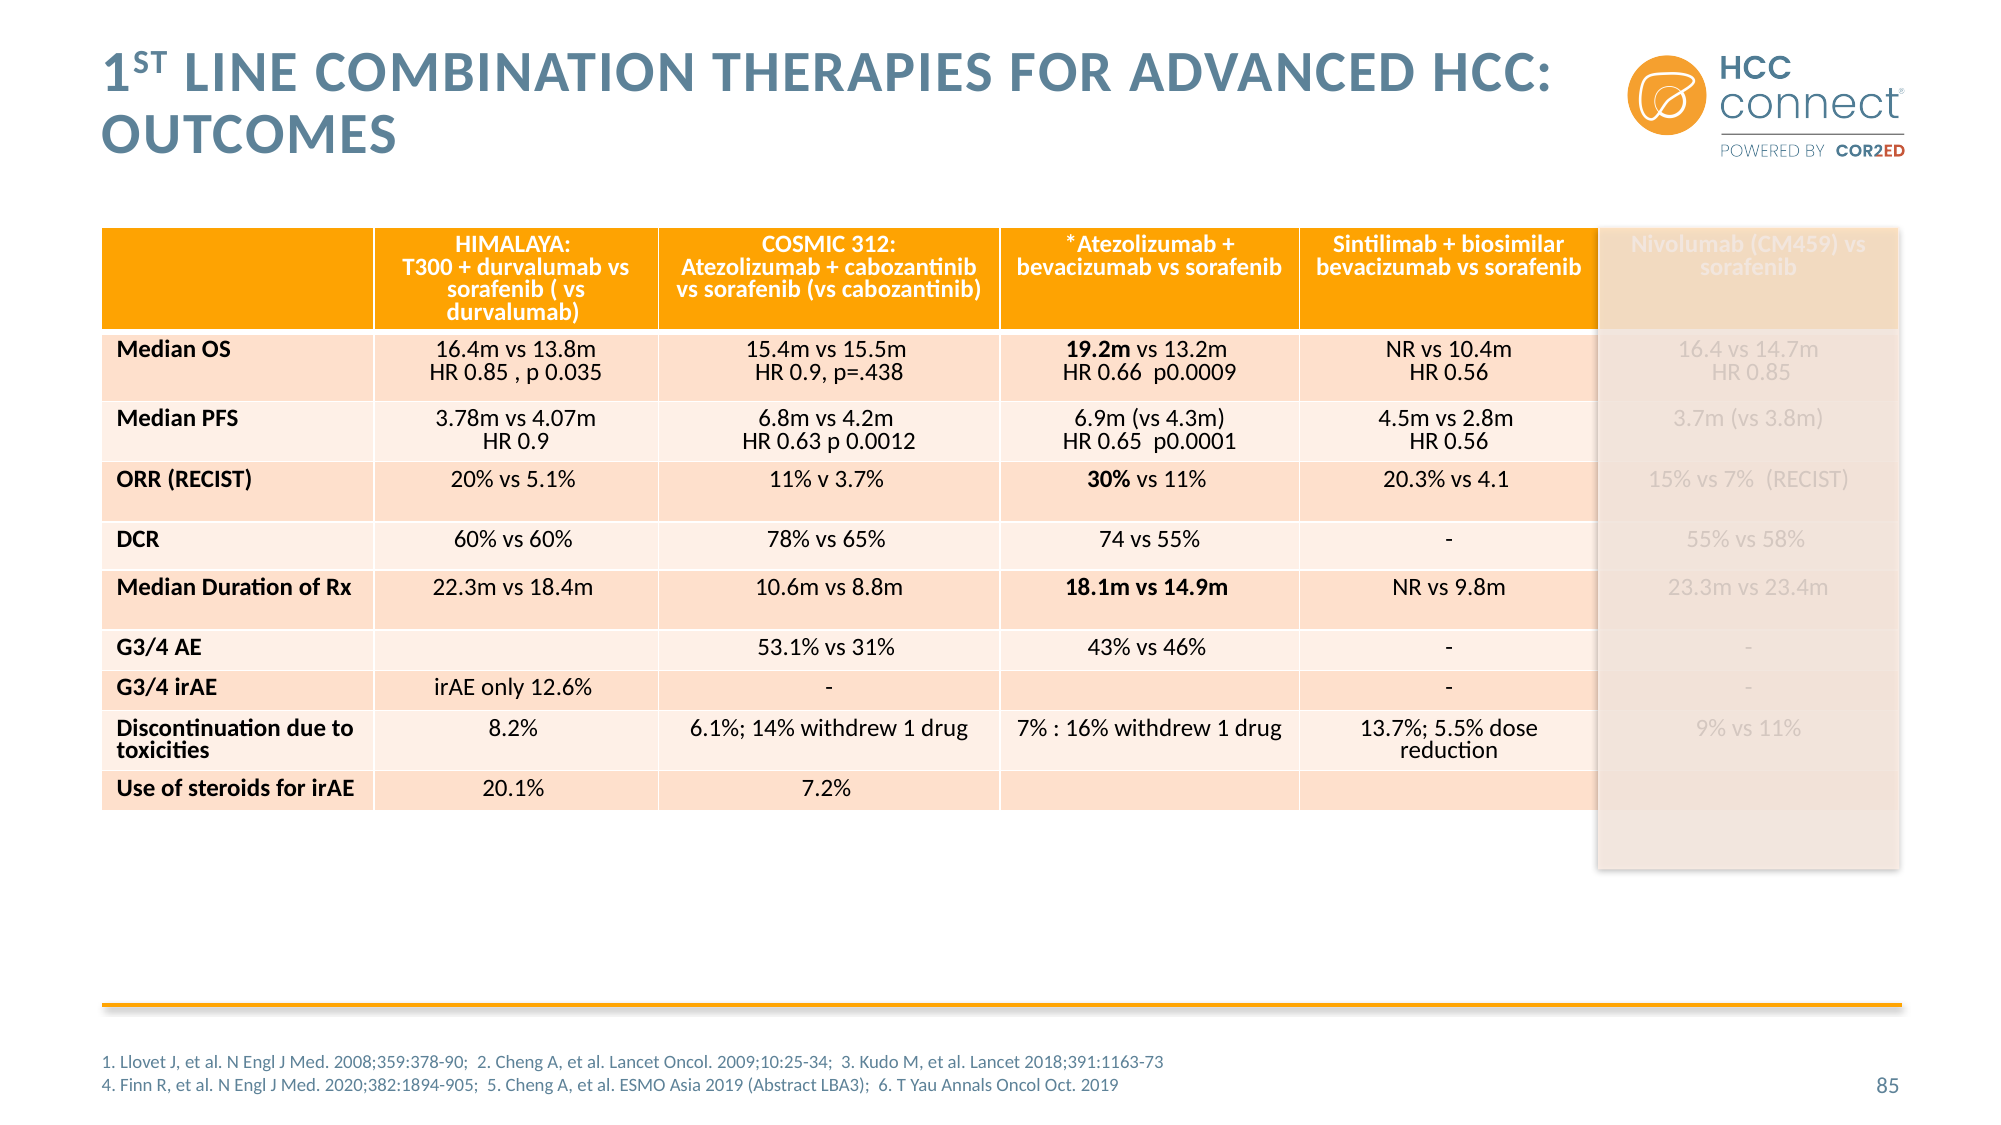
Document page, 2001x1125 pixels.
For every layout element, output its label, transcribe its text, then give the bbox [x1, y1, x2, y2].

table_cell ORR (RECIST) [102, 462, 373, 521]
table_cell 30% vs 11% [1001, 462, 1299, 521]
table_cell 60% vs 60% [375, 523, 658, 569]
table_cell 10.6m vs 8.8m [659, 571, 999, 629]
table_cell 22.3m vs 18.4m [375, 571, 658, 629]
table_header COSMIC 312: Atezolizumab + cabozantinib vs sorafenib (vs cabozantinib) [659, 228, 999, 329]
table_cell - [659, 671, 999, 710]
table_cell 20.3% vs 4.1 [1300, 462, 1592, 521]
table_cell 11% v 3.7% [659, 462, 999, 521]
table_header [102, 228, 373, 329]
table_cell 16.4m vs 13.8m HR 0.85 , p 0.035 [375, 335, 658, 401]
table_cell 13.7%; 5.5% dose reduction [1300, 711, 1592, 770]
table_cell 43% vs 46% [1001, 631, 1299, 670]
table_cell Use of steroids for irAE [102, 771, 373, 810]
table_cell 20.1% [375, 771, 658, 810]
table_cell 8.2% [375, 711, 658, 770]
table_cell G3/4 AE [102, 631, 373, 670]
table_cell Median OS [102, 335, 373, 401]
table_cell - [1300, 523, 1592, 569]
table_cell - [1300, 671, 1592, 710]
table_cell NR vs 10.4m HR 0.56 [1300, 335, 1592, 401]
table_header HIMALAYA: T300 + durvalumab vs sorafenib ( vs durvalumab) [375, 228, 658, 329]
table_cell Discontinuation due to toxicities [102, 711, 373, 770]
table_cell 78% vs 65% [659, 523, 999, 569]
table_cell 19.2m vs 13.2m HR 0.66 p0.0009 [1001, 335, 1299, 401]
table_cell 6.8m vs 4.2m HR 0.63 p 0.0012 [659, 402, 999, 461]
list 1. Llovet J, et al. N Engl J Med. 2008;359:378-90; 2. Cheng A, et al. Lancet Oncol. 2009;10:25-34; 3. Kudo M, et al. Lancet 2018;391:1163-73 4. Finn R, et al. N Engl J Med. 2020;382:1894-905; 5. Cheng A, et al. ESMO Asia 2019 (Abstract LBA3); 6. T Yau Annals Oncol Oct. 2019 [101, 1042, 1827, 1103]
table_cell 6.1%; 14% withdrew 1 drug [659, 711, 999, 770]
text_box [1597, 226, 1900, 870]
picture [1622, 48, 1911, 163]
table_cell 74 vs 55% [1001, 523, 1299, 569]
table_cell [1001, 771, 1299, 810]
table_cell Median PFS [102, 402, 373, 461]
table_cell G3/4 irAE [102, 671, 373, 710]
table_cell irAE only 12.6% [375, 671, 658, 710]
table_cell 20% vs 5.1% [375, 462, 658, 521]
table_cell 18.1m vs 14.9m [1001, 571, 1299, 629]
table_cell 7.2% [659, 771, 999, 810]
table_cell - [1300, 631, 1592, 670]
table_cell 7% : 16% withdrew 1 drug [1001, 711, 1299, 770]
table_cell Median Duration of Rx [102, 571, 373, 629]
table_cell DCR [102, 523, 373, 569]
table_cell [1300, 771, 1592, 810]
table_cell [1001, 671, 1299, 710]
table_cell 6.9m (vs 4.3m) HR 0.65 p0.0001 [1001, 402, 1299, 461]
title 1st Line Combination therapies for advanced HCC: outcomes [101, 40, 1579, 173]
table_cell NR vs 9.8m [1300, 571, 1592, 629]
table_cell 4.5m vs 2.8m HR 0.56 [1300, 402, 1592, 461]
table_cell 15.4m vs 15.5m HR 0.9, p=.438 [659, 335, 999, 401]
table_cell 3.78m vs 4.07m HR 0.9 [375, 402, 658, 461]
table_header Sintilimab + biosimilar bevacizumab vs sorafenib [1300, 228, 1595, 329]
table_cell 53.1% vs 31% [659, 631, 999, 670]
slide_number 85 [1771, 1054, 1900, 1115]
table_cell [375, 631, 658, 670]
table_header *Atezolizumab + bevacizumab vs sorafenib [1001, 228, 1299, 329]
